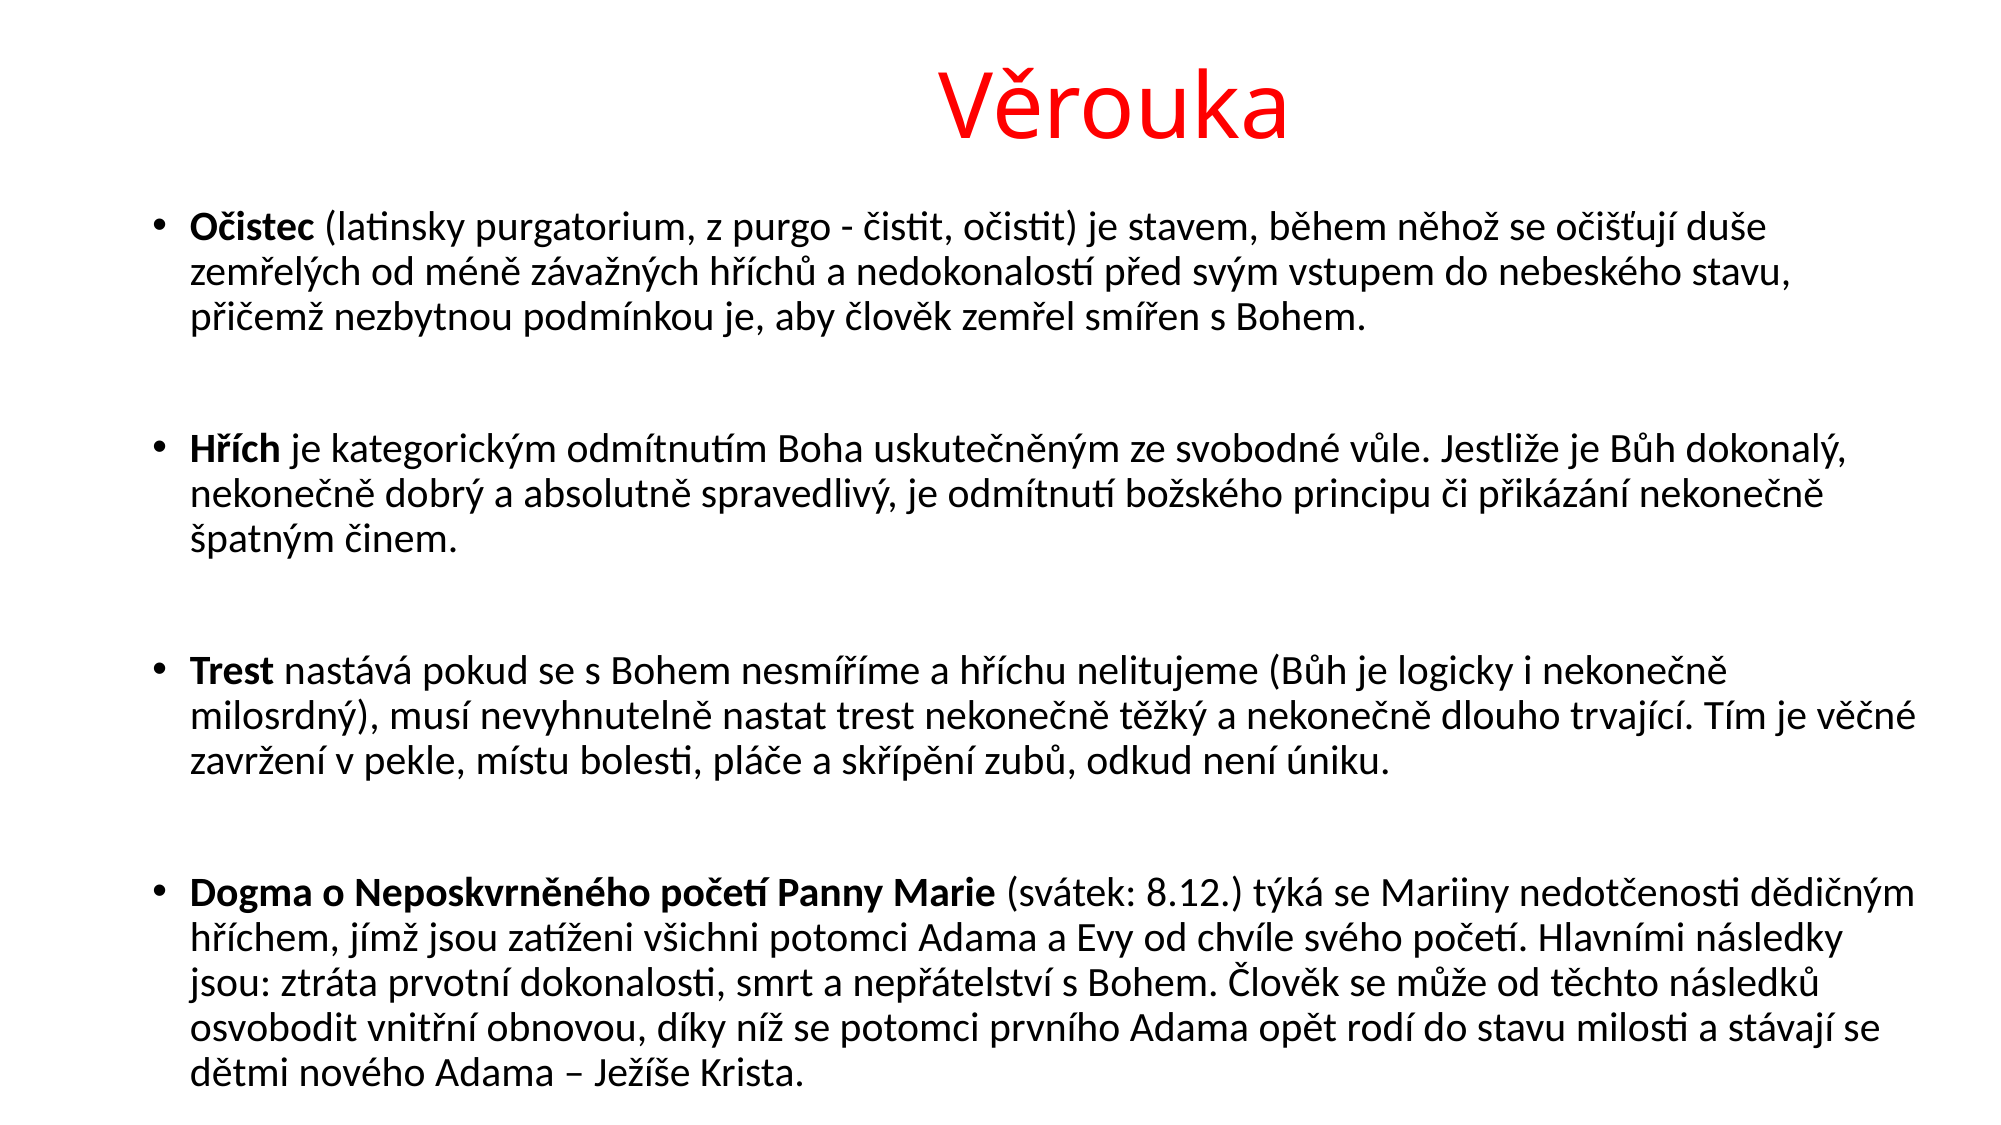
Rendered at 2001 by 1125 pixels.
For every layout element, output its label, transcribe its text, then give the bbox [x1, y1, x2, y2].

title Věrouka [140, 0, 1865, 197]
list Očistec (latinsky purgatorium, z purgo - čistit, očistit) je stavem, během něhož se očišťují duše zemřelých od méně závažných hříchů a nedokonalostí před svým vstupem do nebeského stavu, přičemž nezbytnou podmínkou je, aby člověk zemřel smířen s Bohem. Hřích je kategorickým odmítnutím Boha uskutečněným ze svobodné vůle. Jestliže je Bůh dokonalý, nekonečně dobrý a absolutně spravedlivý, je odmítnutí božského principu či přikázání nekonečně špatným činem. Trest nastává pokud se s Bohem nesmíříme a hříchu nelitujeme (Bůh je logicky i nekonečně milosrdný), musí nevyhnutelně nastat trest nekonečně těžký a nekonečně dlouho trvající. Tím je věčné zavržení v pekle, místu bolesti, pláče a skřípění zubů, odkud není úniku. Dogma o Neposkvrněného početí Panny Marie (svátek: 8.12.) týká se Mariiny nedotčenosti dědičným hříchem, jímž jsou zatíženi všichni potomci Adama a Evy od chvíle svého početí. Hlavními následky jsou: ztráta prvotní dokonalosti, smrt a nepřátelství s Bohem. Člověk se může od těchto následků osvobodit vnitřní obnovou, díky níž se potomci prvního Adama opět rodí do stavu milosti a stávají se dětmi nového Adama – Ježíše Krista. [137, 197, 1933, 1104]
